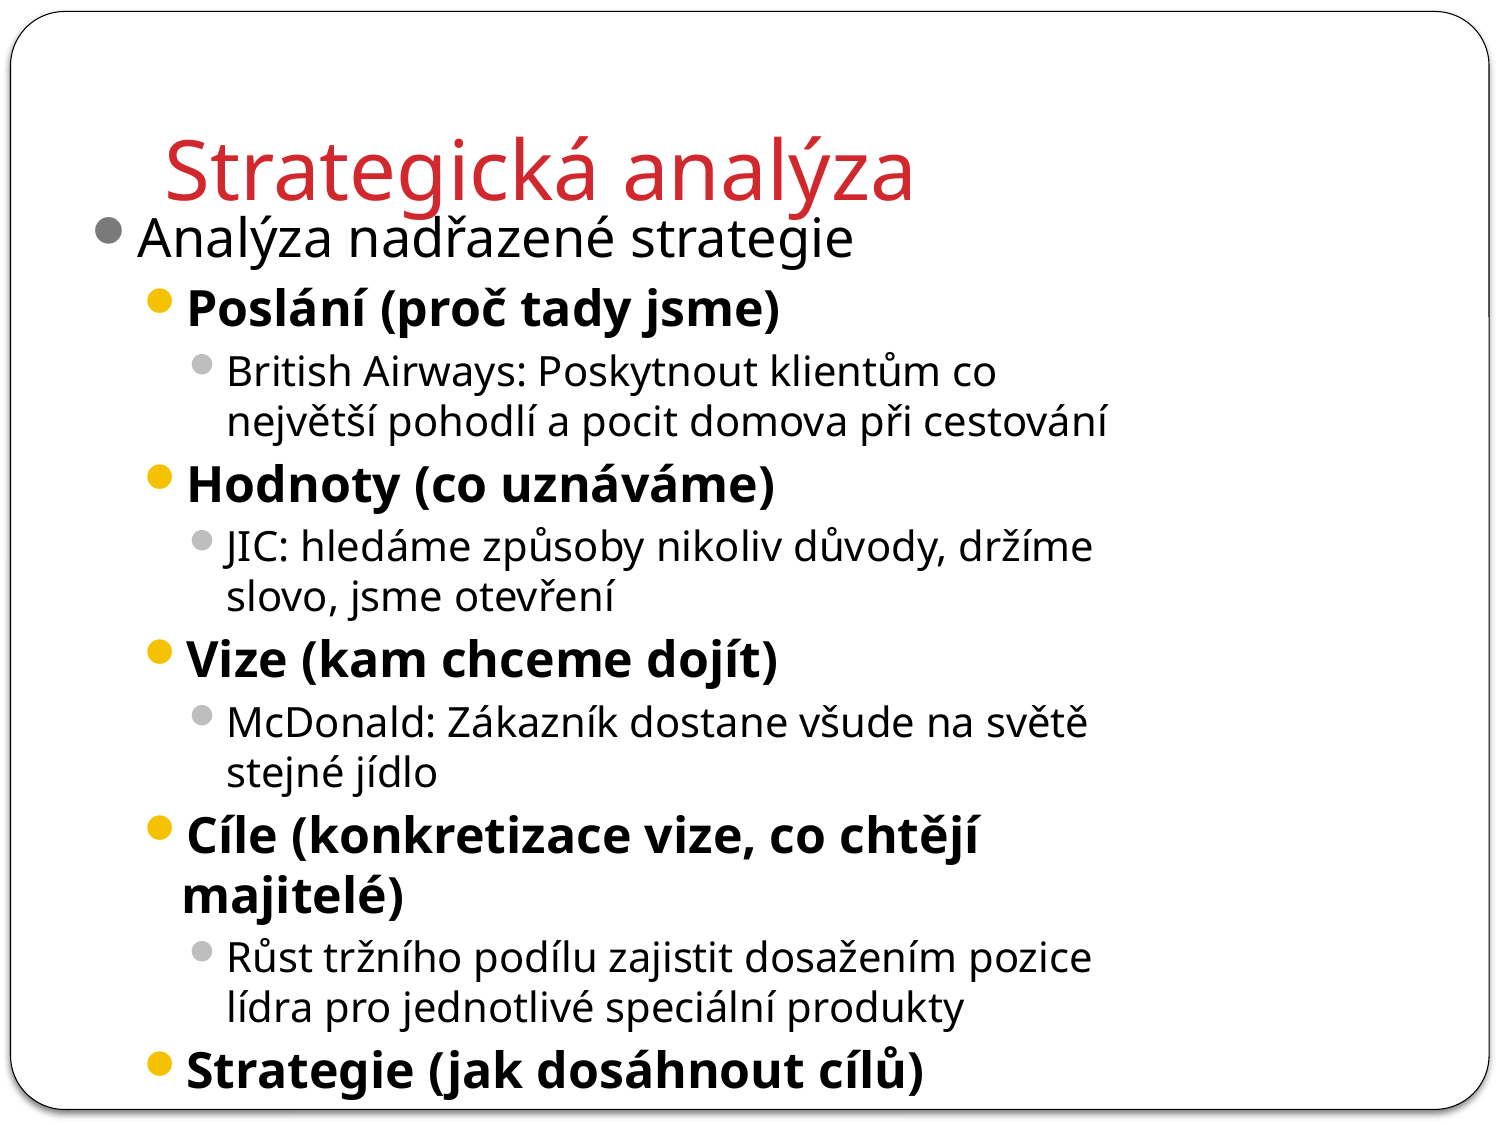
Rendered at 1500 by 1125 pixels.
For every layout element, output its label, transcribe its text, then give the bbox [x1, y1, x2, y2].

text_box [50, 1, 101, 52]
text_box [25, 0, 76, 27]
title Strategická analýza [150, 45, 1425, 233]
list Analýza nadřazené strategie Poslání (proč tady jsme) British Airways: Poskytnout klientům co největší pohodlí a pocit domova při cestování Hodnoty (co uznáváme) JIC: hledáme způsoby nikoliv důvody, držíme slovo, jsme otevření Vize (kam chceme dojít) McDonald: Zákazník dostane všude na světě stejné jídlo Cíle (konkretizace vize, co chtějí majitelé) Růst tržního podílu zajistit dosažením pozice lídra pro jednotlivé speciální produkty Strategie (jak dosáhnout cílů) [76, 196, 1140, 1125]
